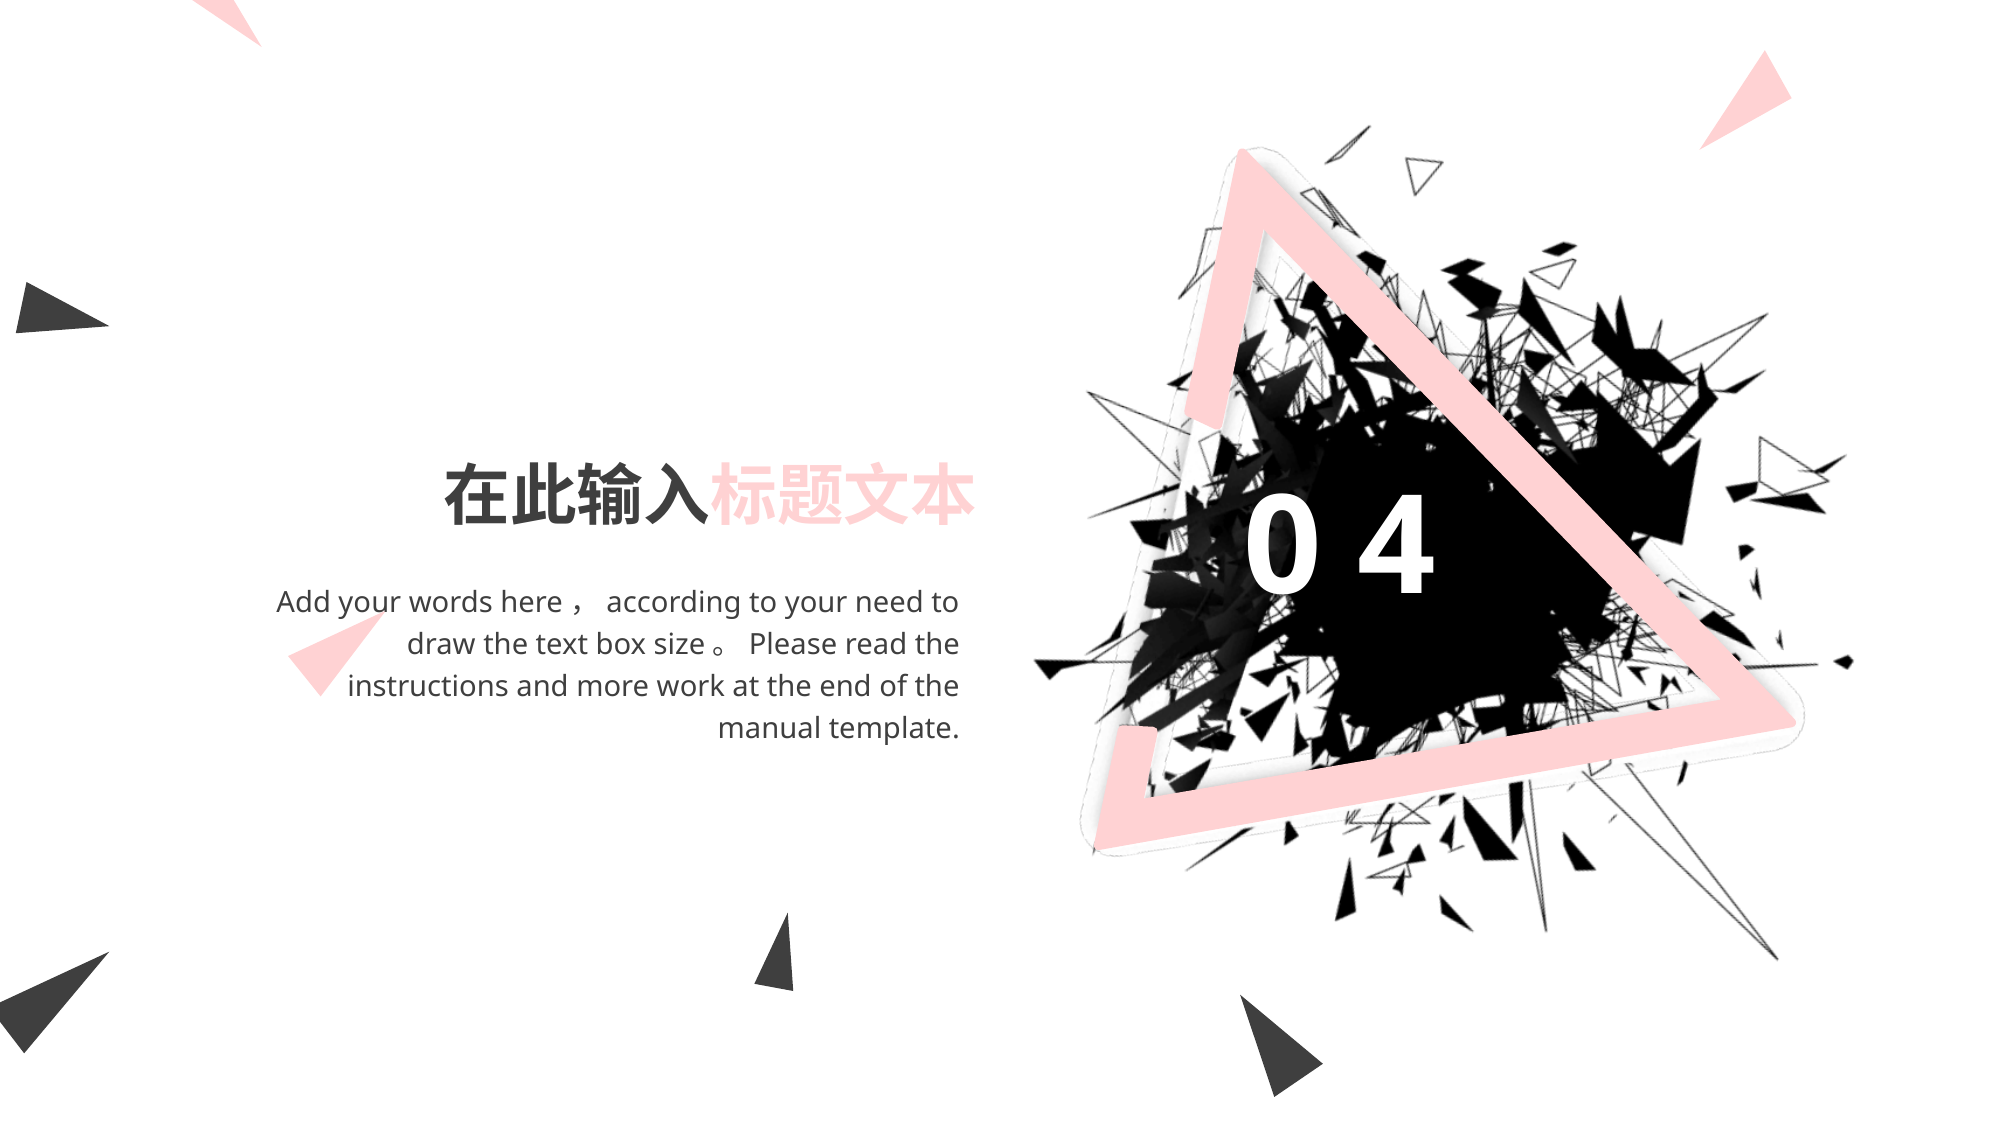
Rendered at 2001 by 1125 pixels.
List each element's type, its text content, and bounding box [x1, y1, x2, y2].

text_box 在此输入标题文本 [288, 452, 965, 533]
text_box [1697, 48, 1794, 152]
picture [844, 53, 1984, 1125]
text_box [0, 949, 111, 1056]
text_box [188, 0, 264, 49]
text_box Add your words here，according to your need to draw the text box size。Please read the instructions and more work at the end of the manual template. [270, 576, 960, 745]
text_box [1240, 153, 1250, 161]
text_box [752, 910, 796, 994]
text_box [13, 280, 112, 336]
